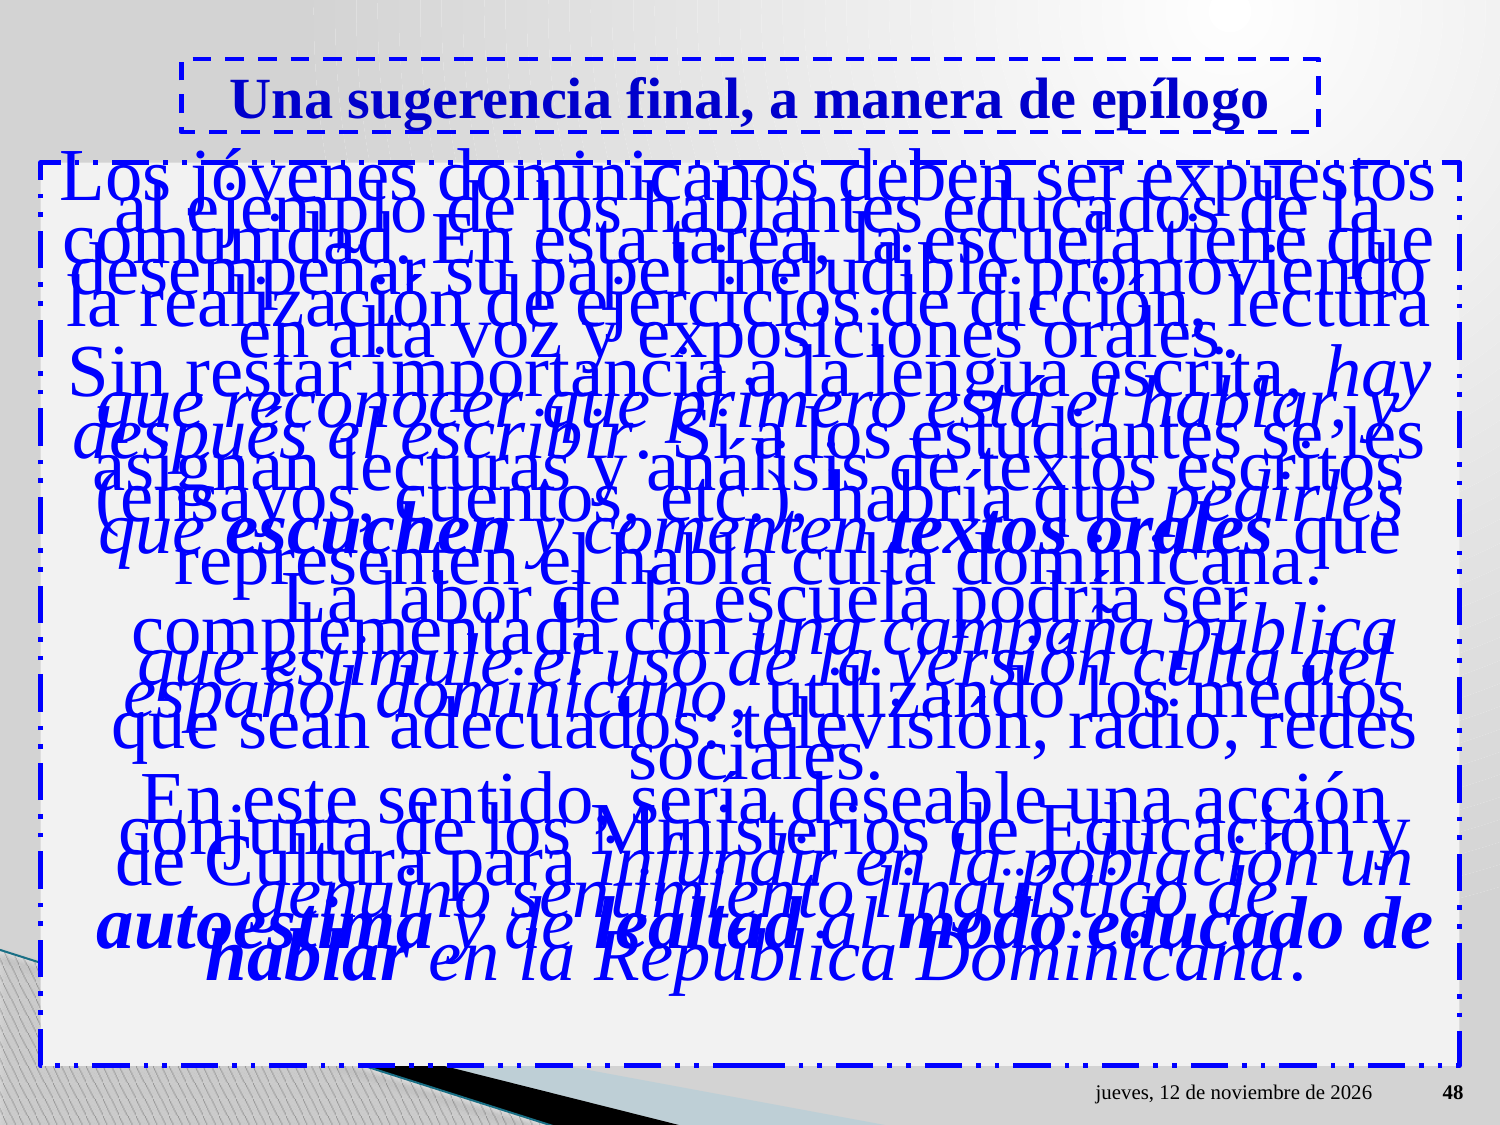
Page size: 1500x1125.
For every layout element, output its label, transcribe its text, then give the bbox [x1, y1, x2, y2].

slide_number 48 [1418, 1051, 1479, 1112]
title Una sugerencia final, a manera de epílogo [181, 59, 1319, 133]
list Los jóvenes dominicanos deben ser expuestos al ejemplo de los hablantes educados de la comunidad. En esta tarea, la escuela tiene que desempeñar su papel ineludible promoviendo la realización de ejercicios de dicción, lectura en alta voz y exposiciones orales. Sin restar importancia a la lengua escrita, hay que reconocer que primero está el hablar, y después el escribir. Si a los estudiantes se les asignan lecturas y análisis de textos escritos (ensayos, cuentos, etc.), habría que pedirles que escuchen y comenten textos orales que representen el habla culta dominicana. La labor de la escuela podría ser complementada con una campaña pública que estimule el uso de la versión culta del español dominicano, utilizando los medios que sean adecuados: televisión, radio, redes sociales. En este sentido, sería deseable una acción conjunta de los Ministerios de Educación y de Cultura para infundir en la población un genuino sentimiento lingüístico de autoestima y de lealtad al modo educado de hablar en la República Dominicana. [40, 162, 1460, 1066]
slide_number jueves, 30 de marzo de 2023 [1080, 1051, 1418, 1112]
